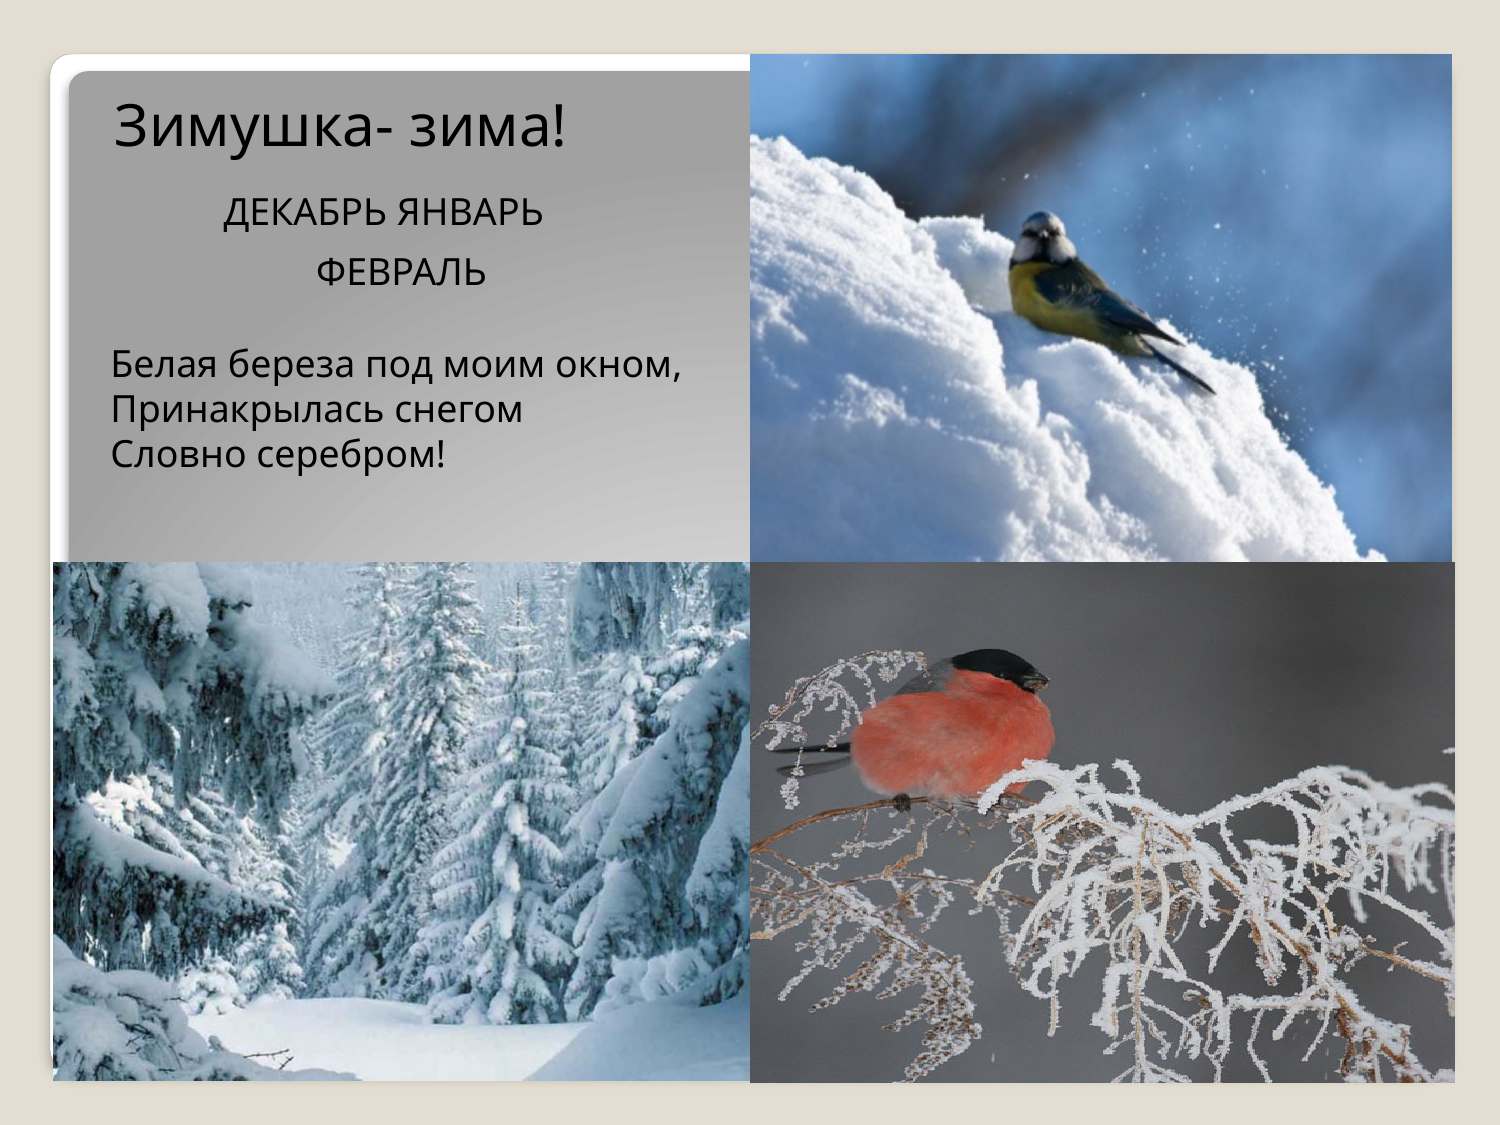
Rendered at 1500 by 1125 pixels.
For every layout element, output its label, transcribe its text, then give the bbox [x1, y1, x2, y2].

text_box ФЕВРАЛЬ [301, 240, 502, 301]
picture [52, 562, 1455, 1083]
text_box Белая береза под моим окном, Принакрылась снегом Словно серебром! [95, 333, 708, 483]
text_box Зимушка- зима! [100, 80, 742, 166]
text_box ДЕКАБРЬ ЯНВАРЬ [208, 180, 559, 241]
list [749, 54, 1452, 562]
